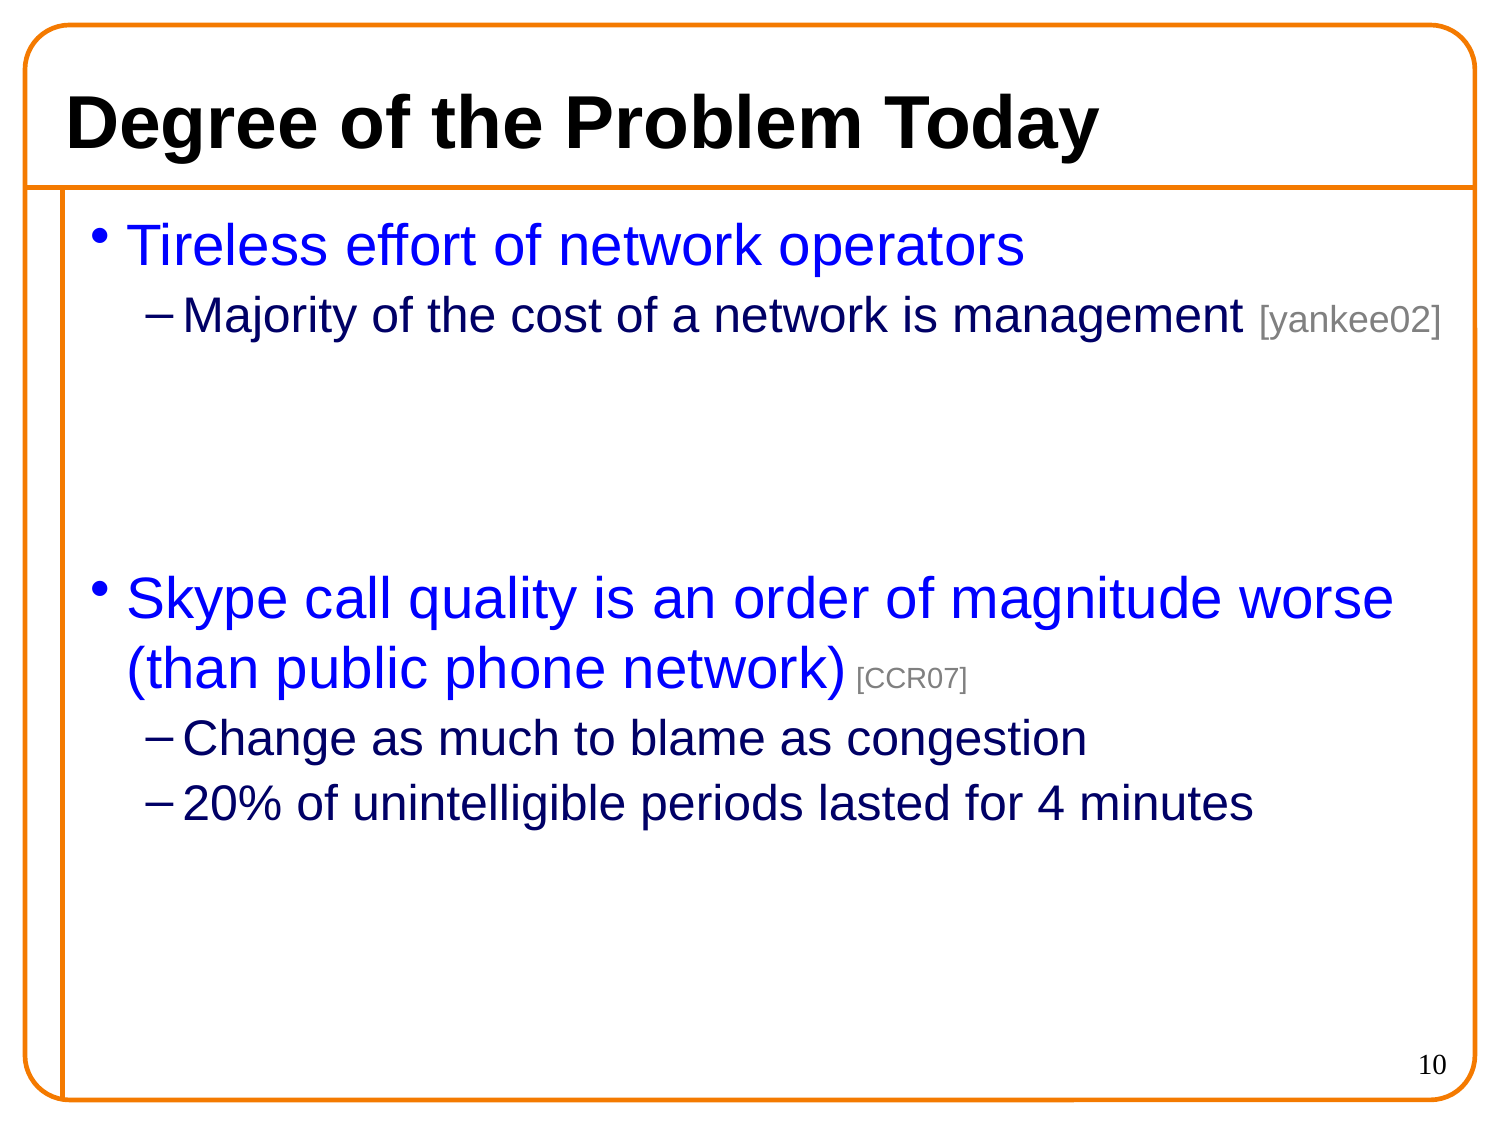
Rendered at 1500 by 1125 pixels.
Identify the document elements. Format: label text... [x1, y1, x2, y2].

title Degree of the Problem Today [49, 62, 1374, 176]
slide_number 10 [1312, 1037, 1463, 1101]
list Tireless effort of network operators Majority of the cost of a network is management [yankee02] Skype call quality is an order of magnitude worse (than public phone network) [CCR07] Change as much to blame as congestion 20% of unintelligible periods lasted for 4 minutes [74, 199, 1463, 1101]
